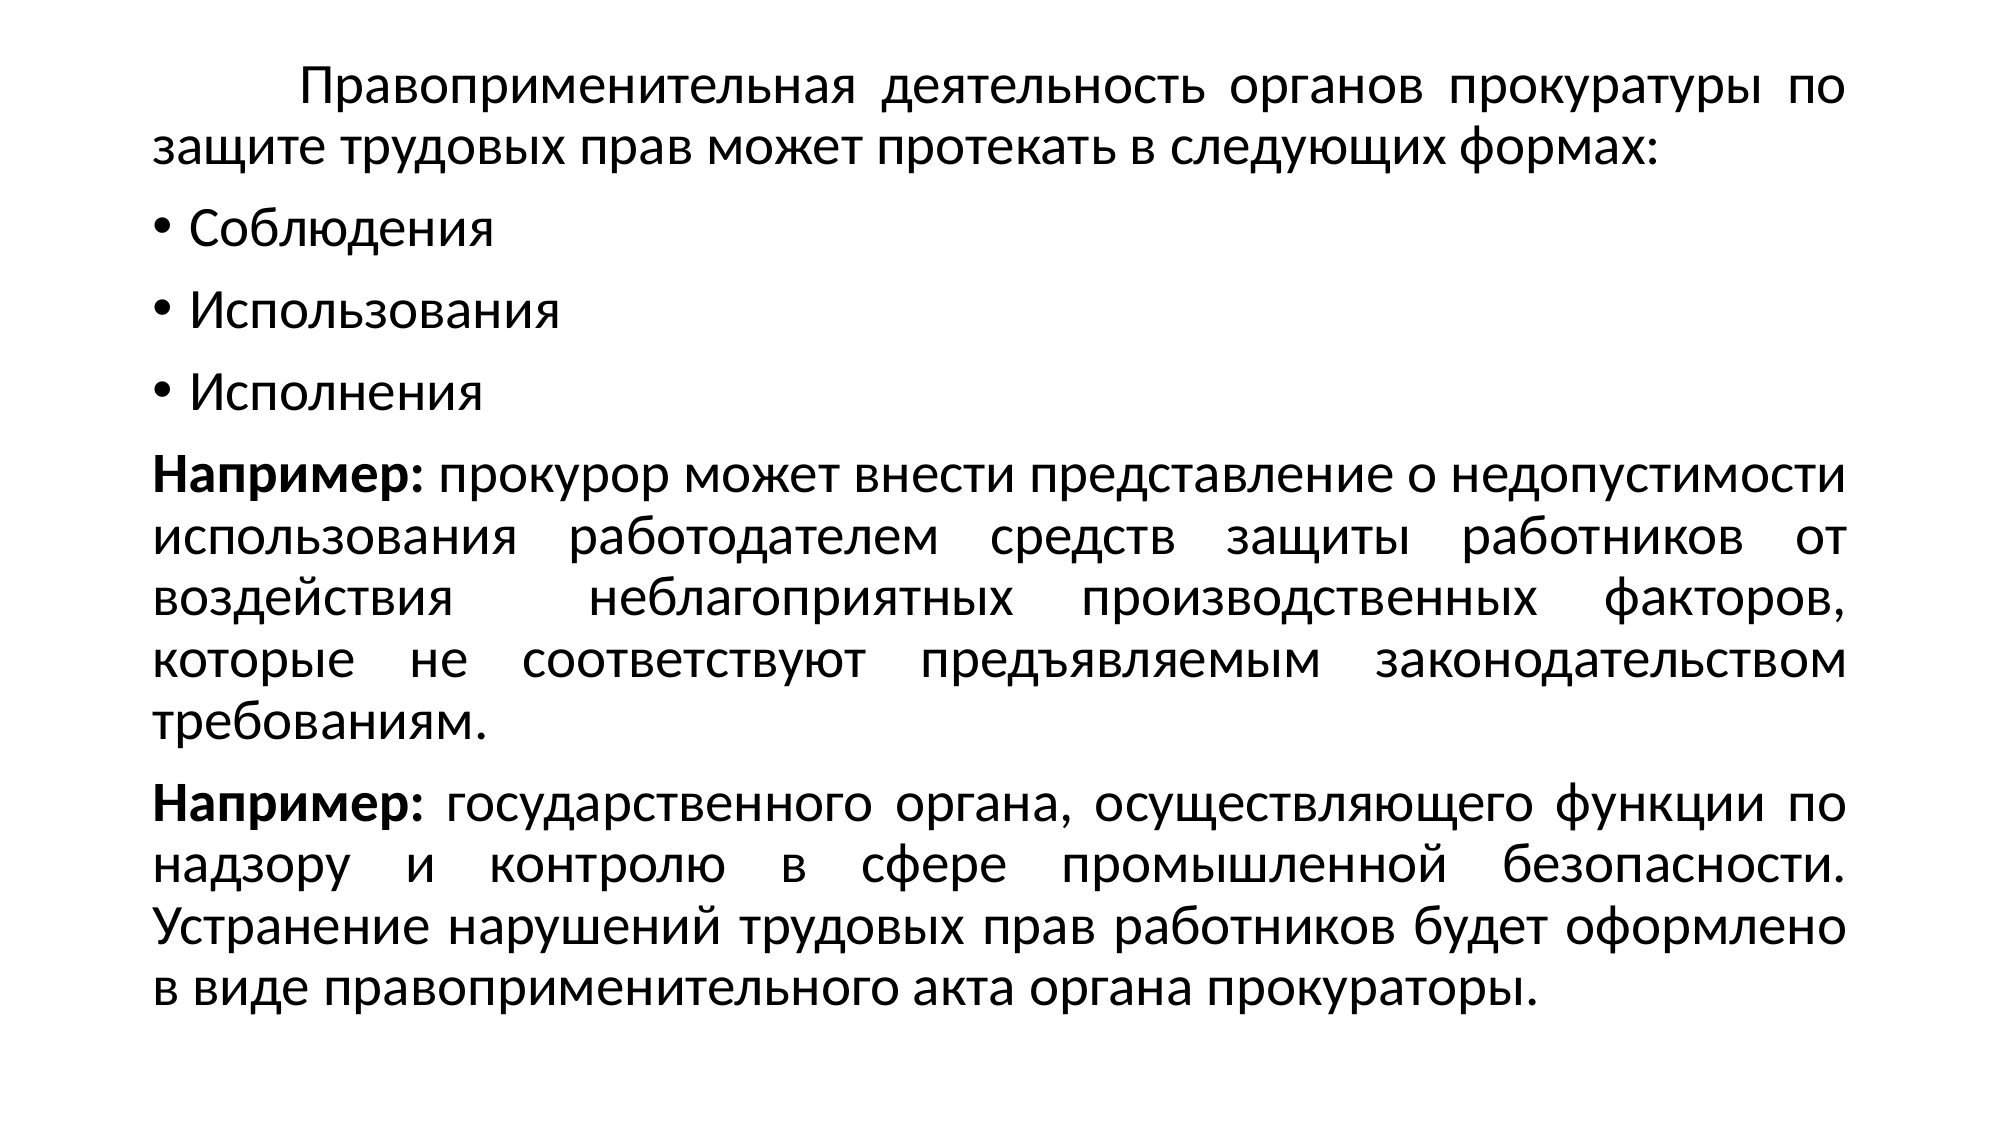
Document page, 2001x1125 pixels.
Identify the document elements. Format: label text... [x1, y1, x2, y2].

list Правоприменительная деятельность органов прокуратуры по защите трудовых прав может протекать в следующих формах: Соблюдения Использования Исполнения Например: прокурор может внести представление о недопустимости использования работодателем средств защиты работников от воздействия неблагоприятных производственных факторов, которые не соответствуют предъявляемым законодательством требованиям. Например: государственного органа, осуществляющего функции по надзору и контролю в сфере промышленной безопасности. Устранение нарушений трудовых прав работников будет оформлено в виде правоприменительного акта органа прокураторы. [137, 46, 1863, 1076]
